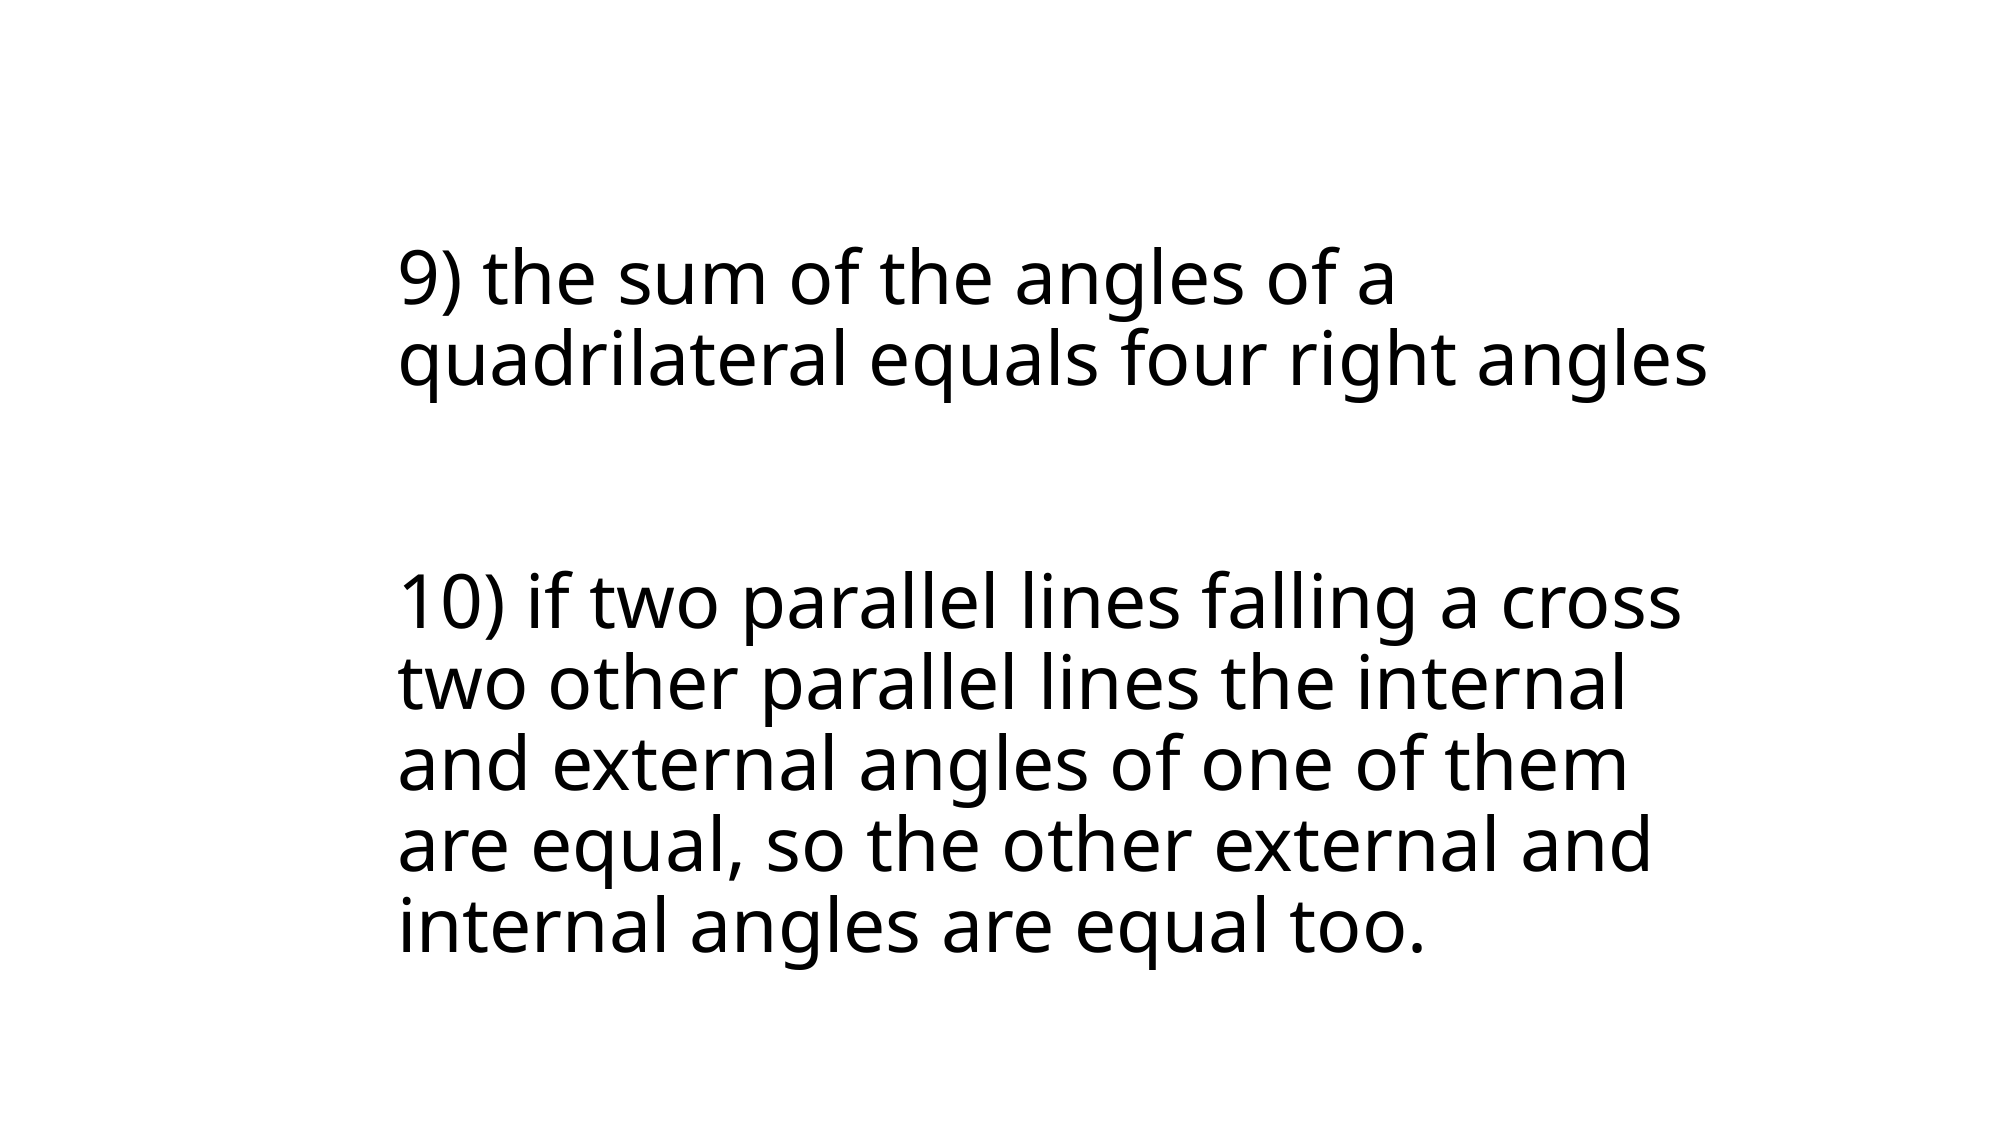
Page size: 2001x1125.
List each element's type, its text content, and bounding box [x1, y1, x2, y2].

title 9) the sum of the angles of a quadrilateral equals four right angles 10) if two parallel lines falling a cross two other parallel lines the internal and external angles of one of them are equal, so the other external and internal angles are equal too. [382, 80, 1733, 1047]
